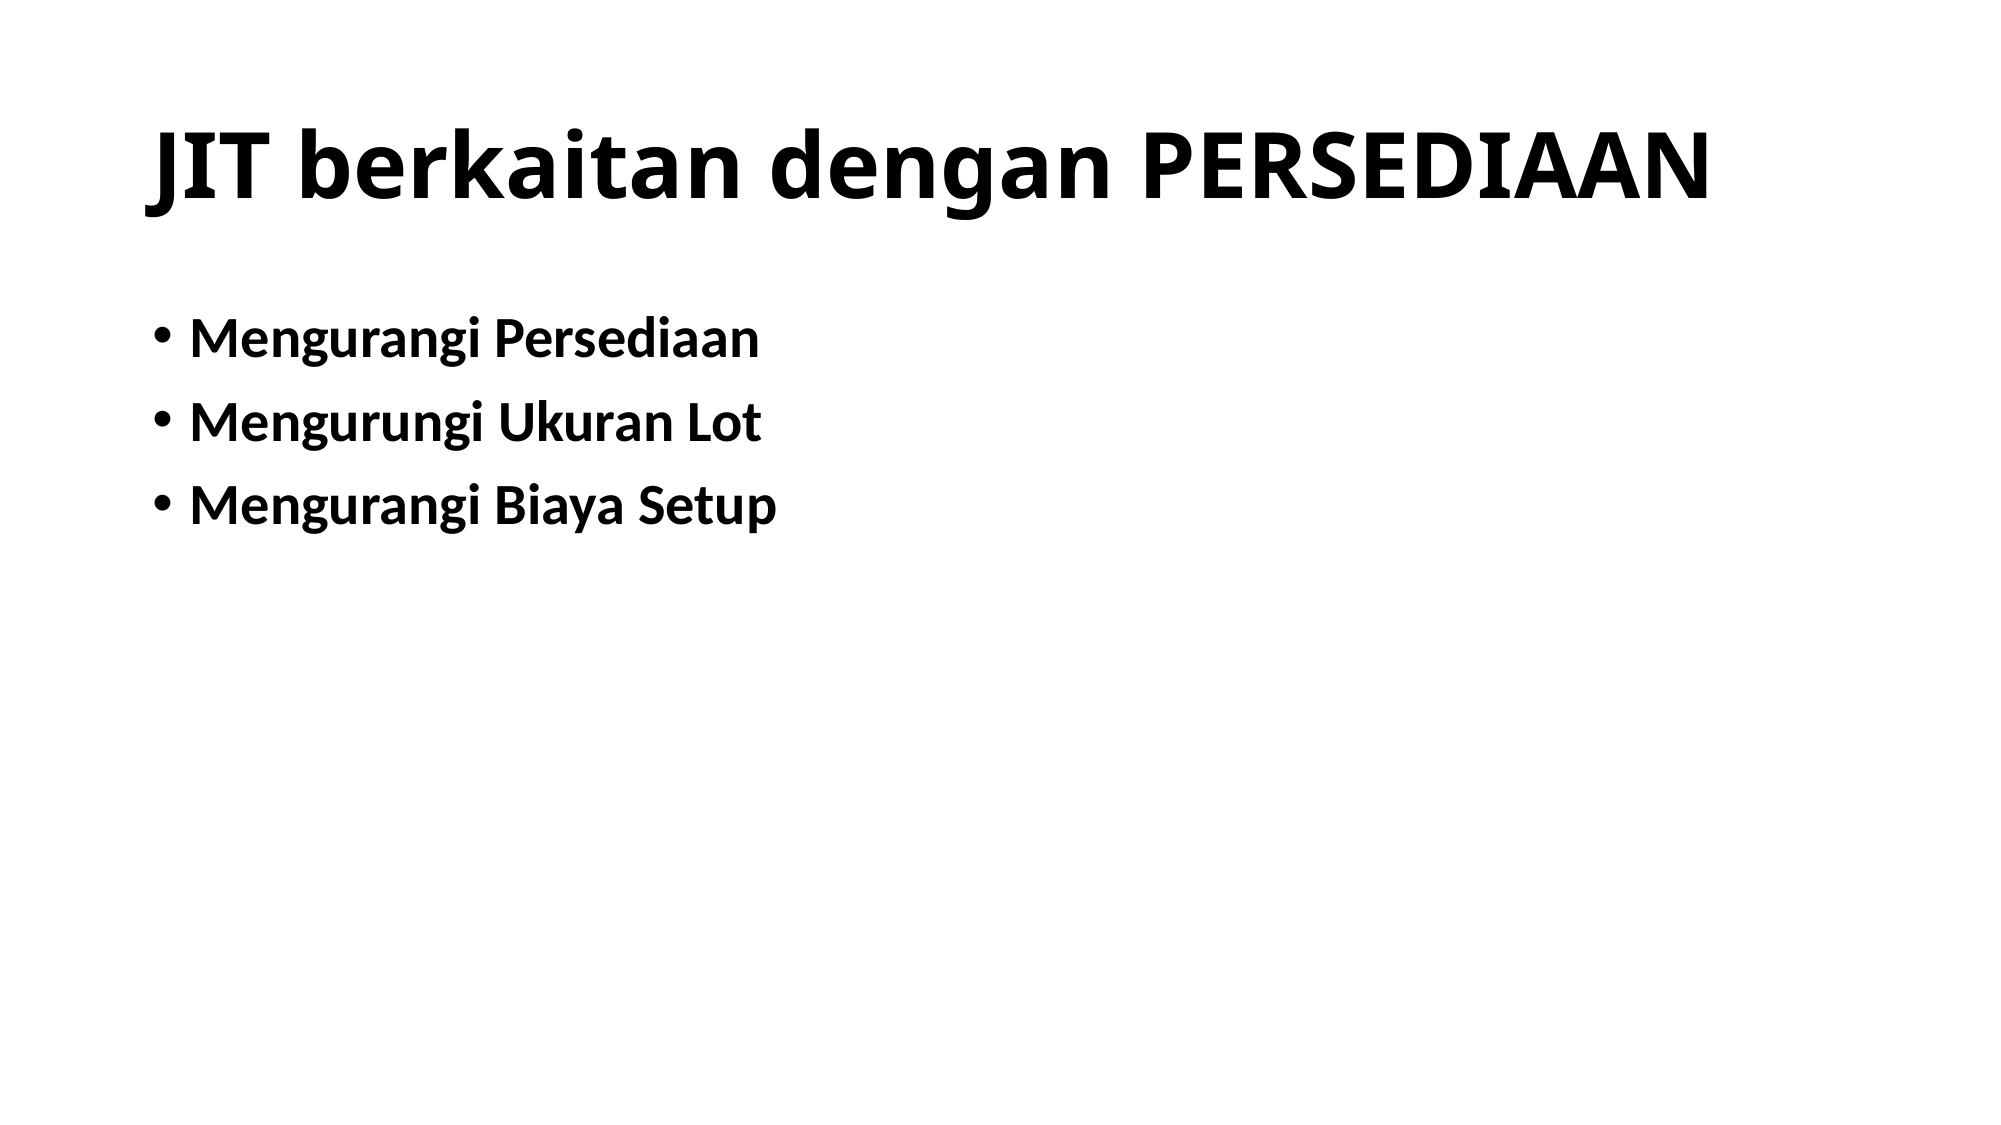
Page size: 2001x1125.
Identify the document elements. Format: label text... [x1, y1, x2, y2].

title JIT berkaitan dengan PERSEDIAAN [137, 59, 1863, 278]
list Mengurangi Persediaan Mengurungi Ukuran Lot Mengurangi Biaya Setup [137, 299, 1863, 1014]
